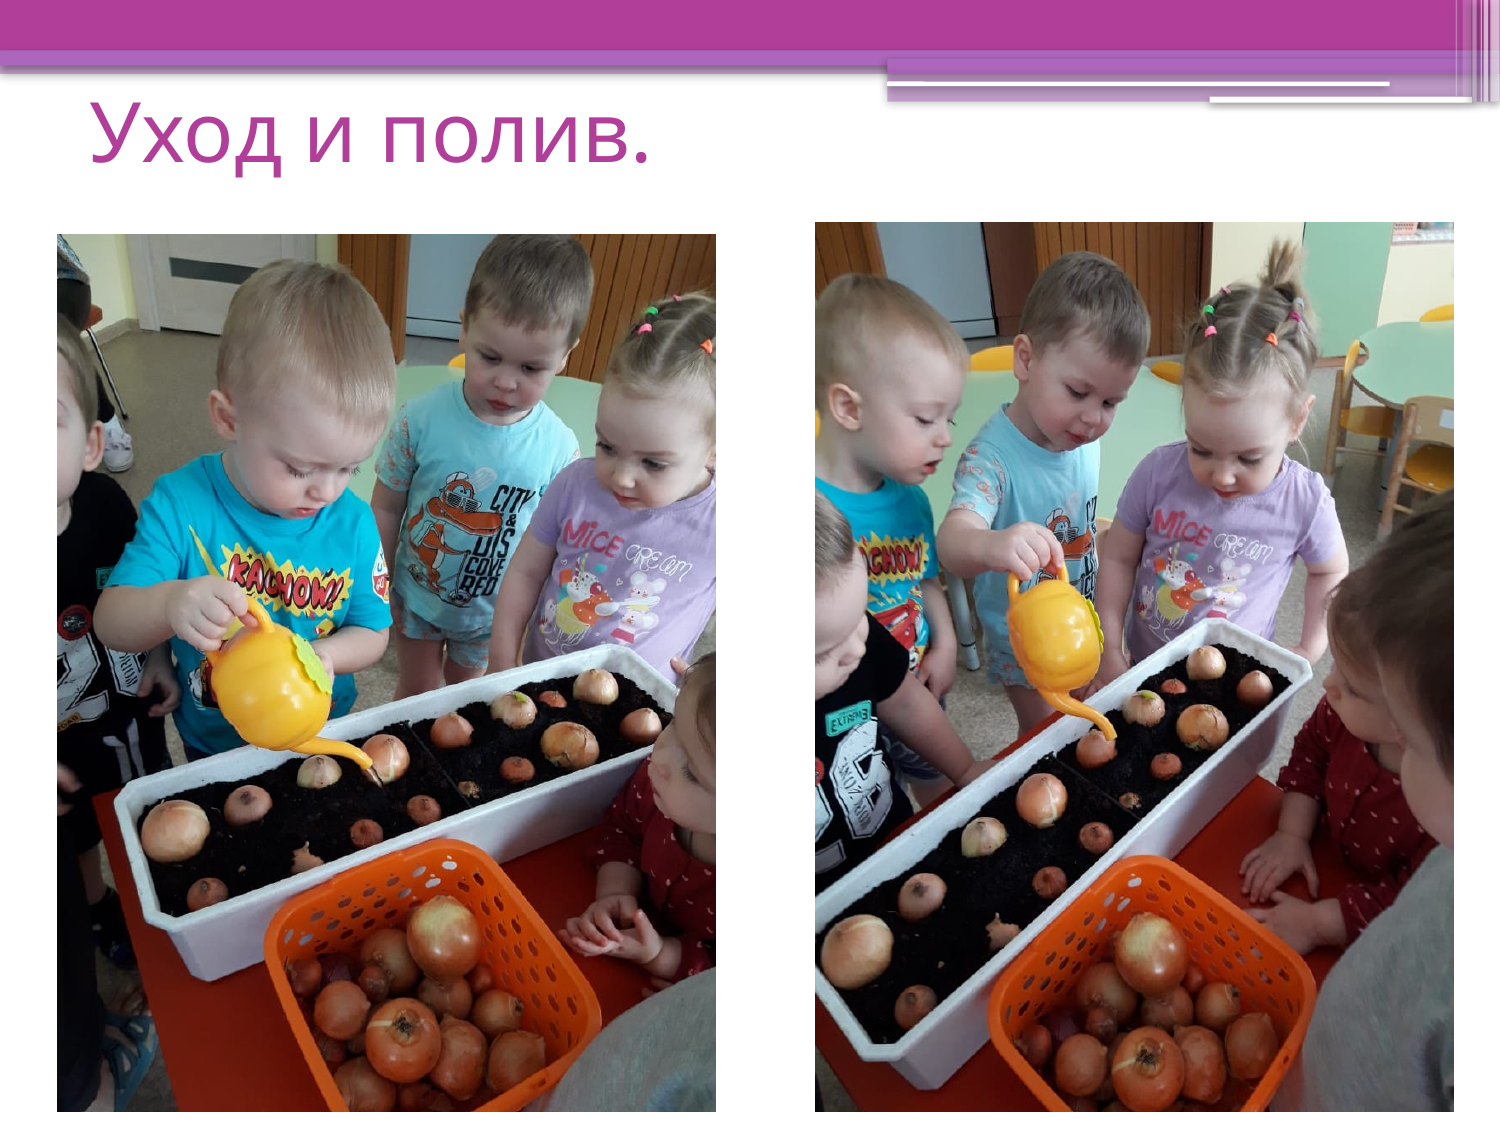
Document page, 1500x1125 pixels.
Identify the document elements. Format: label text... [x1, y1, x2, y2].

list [814, 222, 1454, 1112]
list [57, 234, 716, 1112]
title Уход и полив. [75, 70, 1425, 188]
